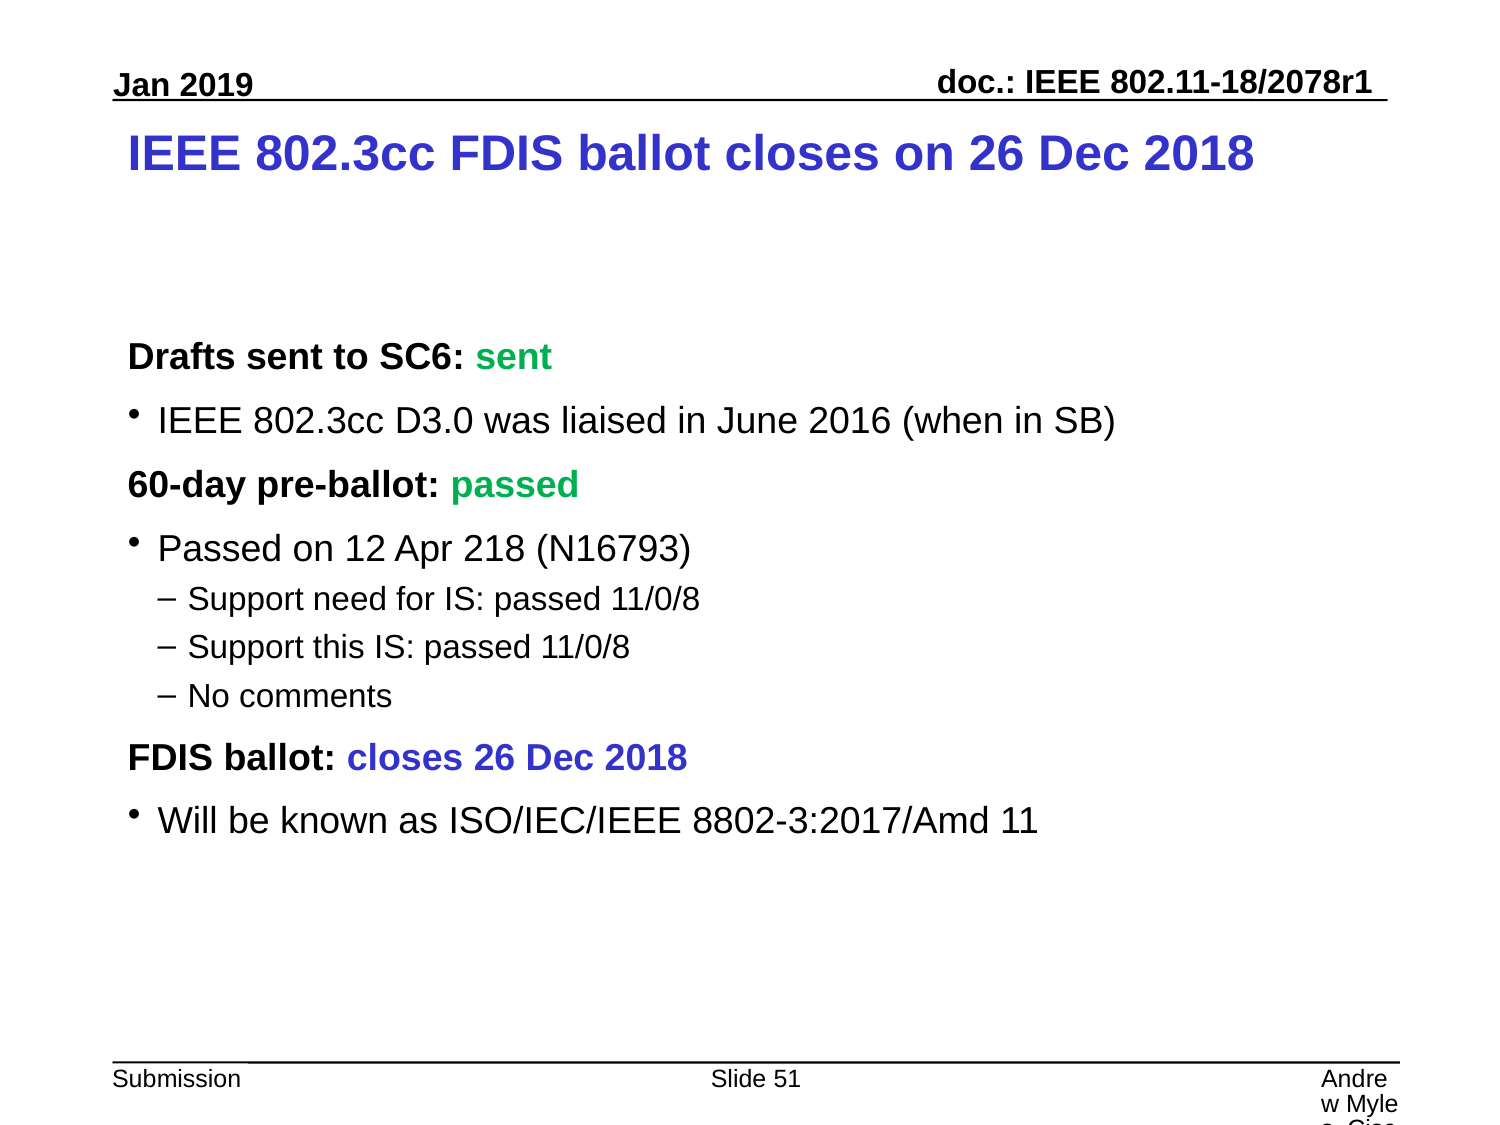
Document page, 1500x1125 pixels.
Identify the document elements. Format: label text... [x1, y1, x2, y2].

slide_number Slide 51 [709, 1061, 803, 1093]
title IEEE 802.3cc FDIS ballot closes on 26 Dec 2018 [112, 112, 1388, 288]
list Drafts sent to SC6: sent IEEE 802.3cc D3.0 was liaised in June 2016 (when in SB) 60-day pre-ballot: passed Passed on 12 Apr 218 (N16793) Support need for IS: passed 11/0/8 Support this IS: passed 11/0/8 No comments FDIS ballot: closes 26 Dec 2018 Will be known as ISO/IEC/IEEE 8802-3:2017/Amd 11 [112, 324, 1388, 1000]
footer Andrew Myles, Cisco [1320, 1061, 1402, 1093]
